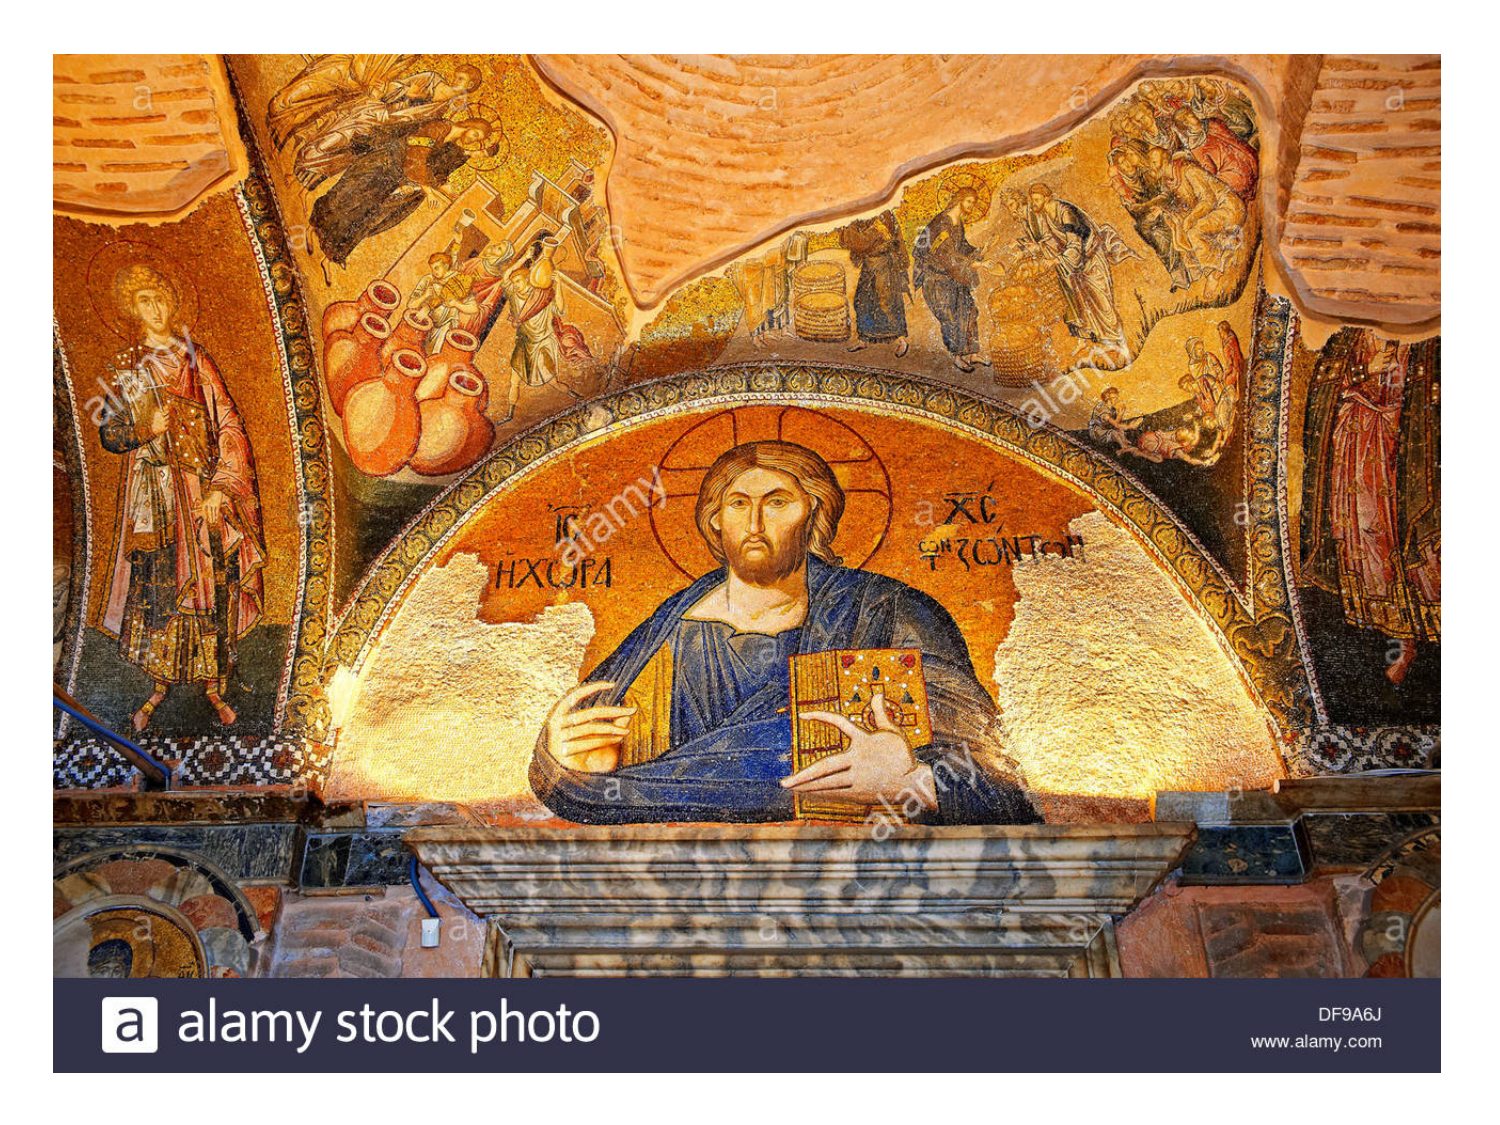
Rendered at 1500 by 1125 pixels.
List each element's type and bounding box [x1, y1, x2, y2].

picture [52, 54, 1441, 1073]
